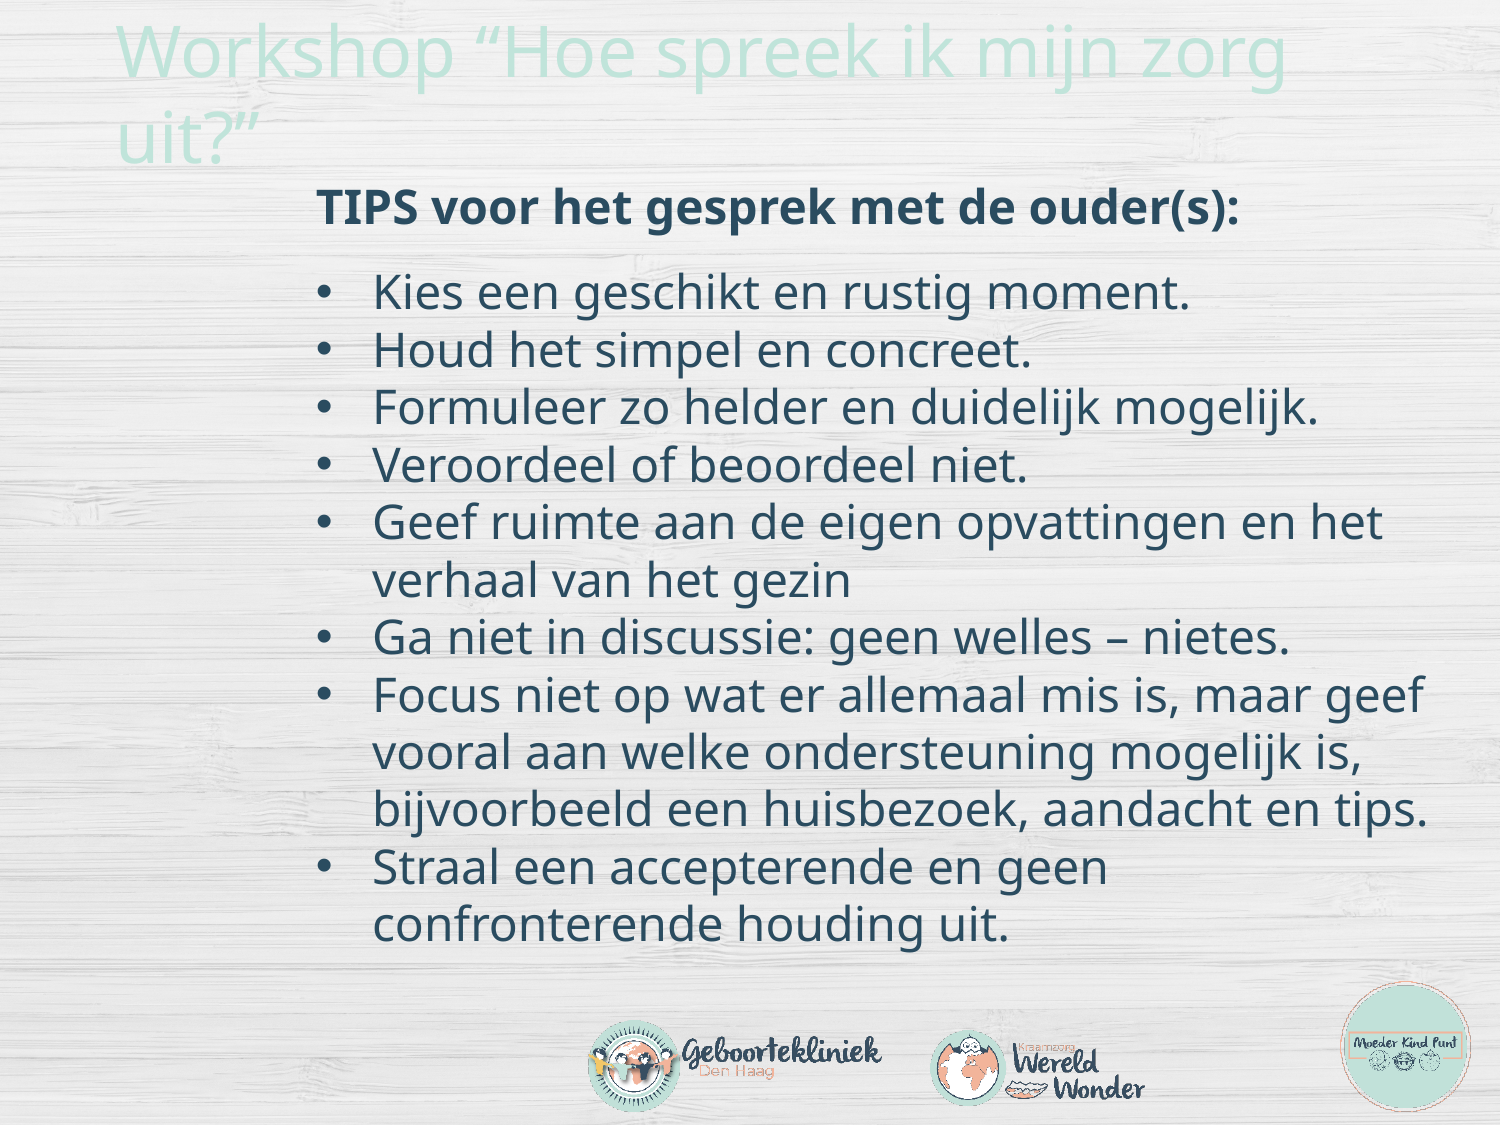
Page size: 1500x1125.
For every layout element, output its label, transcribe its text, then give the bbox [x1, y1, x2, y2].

text_box TIPS voor het gesprek met de ouder(s): Kies een geschikt en rustig moment. Houd het simpel en concreet. Formuleer zo helder en duidelijk mogelijk. Veroordeel of beoordeel niet. Geef ruimte aan de eigen opvattingen en het verhaal van het gezin Ga niet in discussie: geen welles – nietes. Focus niet op wat er allemaal mis is, maar geef vooral aan welke ondersteuning mogelijk is, bijvoorbeeld een huisbezoek, aandacht en tips. Straal een accepterende en geen confronterende houding uit. [301, 169, 1471, 959]
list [584, 1019, 882, 1112]
title Workshop “Hoe spreek ik mijn zorg uit?” [100, 0, 1451, 186]
picture [0, 0, 1500, 1125]
